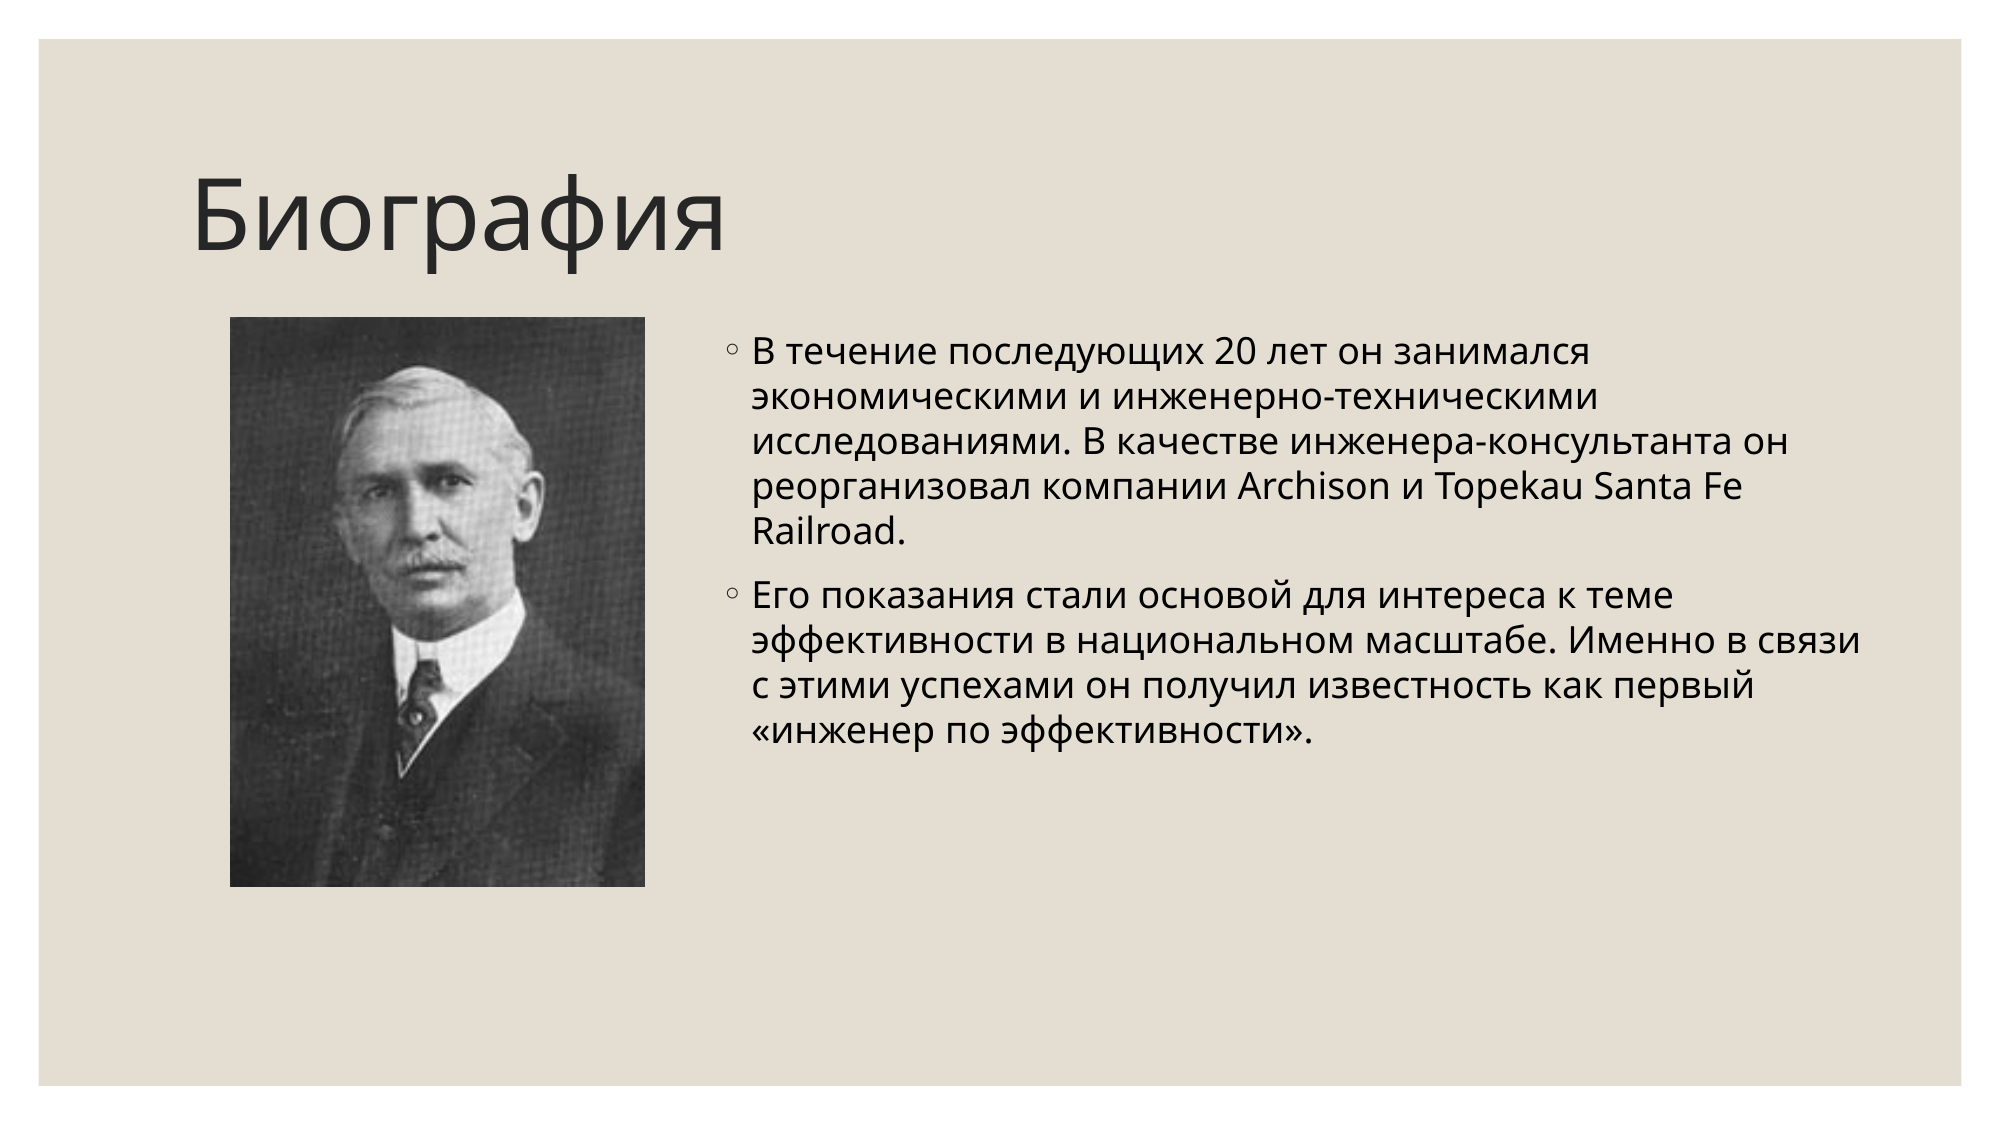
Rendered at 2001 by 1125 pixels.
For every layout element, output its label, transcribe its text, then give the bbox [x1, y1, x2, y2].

list В течение последующих 20 лет он занимался экономическими и инженерно-техническими исследованиями. В качестве инженера-консультанта он реорганизовал компании Archison и Topekau Santa Fe Railroad. Его показания стали основой для интереса к теме эффективности в национальном масштабе. Именно в связи с этими успехами он получил известность как первый «инженер по эффективности». [706, 319, 1880, 1033]
title Биография [174, 105, 1825, 331]
picture [230, 317, 645, 887]
